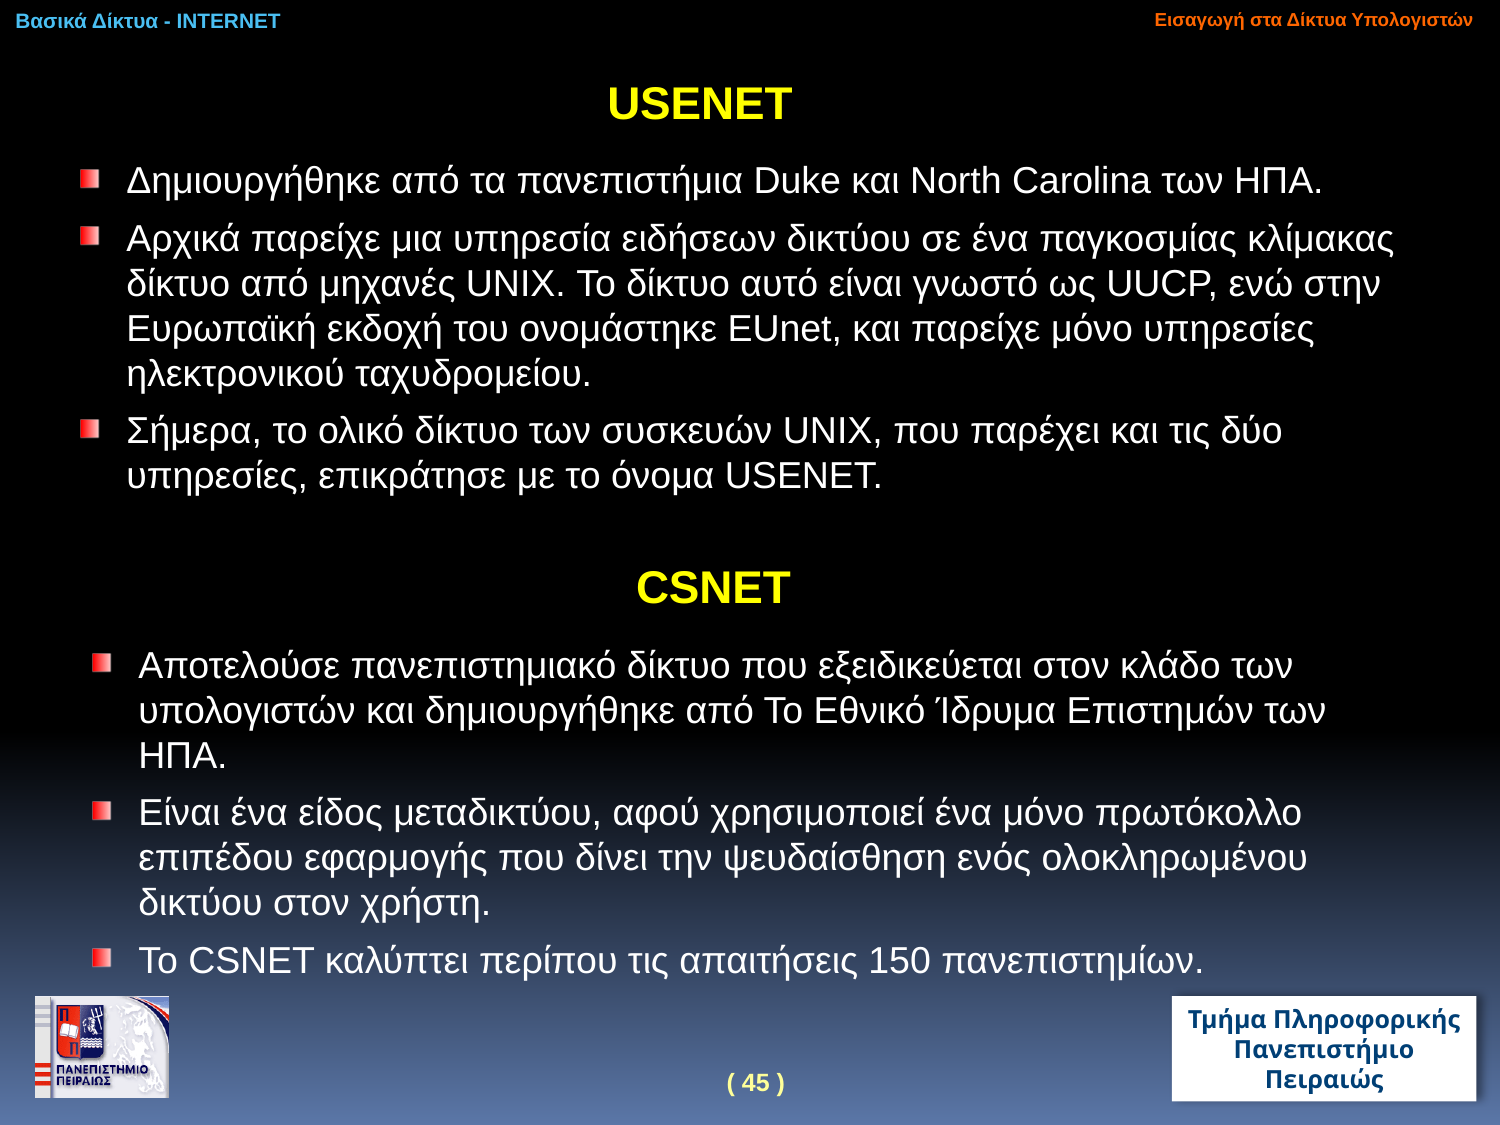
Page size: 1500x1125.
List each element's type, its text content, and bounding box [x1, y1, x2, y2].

picture [91, 947, 113, 969]
slide_number 46 [1412, 1052, 1488, 1113]
picture [79, 225, 101, 247]
text_box Δημιουργήθηκε από τα πανεπιστήμια Duke και North Carolina των ΗΠΑ. Αρχικά παρείχε μια υπηρεσία ειδήσεων δικτύου σε ένα παγκοσμίας κλίμακας δίκτυο από μηχανές UNIX. Το δίκτυο αυτό είναι γνωστό ως UUCP, ενώ στην Ευρωπαϊκή εκδοχή του ονομάστηκε EUnet, και παρείχε μόνο υπηρεσίες ηλεκτρονικού ταχυδρομείου. Σήμερα, το ολικό δίκτυο των συσκευών UNIX, που παρέχει και τις δύο υπηρεσίες, επικράτησε με το όνομα USENET. [64, 148, 1424, 504]
text_box Αποτελoύσε πανεπιστημιακό δίκτυο που εξειδικεύεται στον κλάδο των υπολογιστών και δημιουργήθηκε από Το Εθνικό Ίδρυμα Επιστημών των ΗΠΑ. Είναι ένα είδος μεταδικτύου, αφού χρησιμοποιεί ένα μόνο πρωτόκολλο επιπέδου εφαρμογής που δίνει την ψευδαίσθηση ενός ολοκληρωμένου δικτύου στον χρήστη. Το CSNET καλύπτει περίπου τις απαιτήσεις 150 πανεπιστημίων. [76, 633, 1436, 989]
picture [79, 168, 101, 190]
text_box Βασικά Δίκτυα - INTERNET [0, 0, 302, 40]
text_box USENET [592, 66, 808, 137]
picture [79, 418, 101, 440]
text_box Εισαγωγή στα Δίκτυα Υπολογιστών [1139, 0, 1495, 38]
picture [91, 800, 113, 822]
picture [91, 652, 113, 674]
picture [35, 996, 169, 1098]
text_box CSNET [621, 550, 806, 621]
text_box ( 45 ) [702, 1058, 809, 1104]
